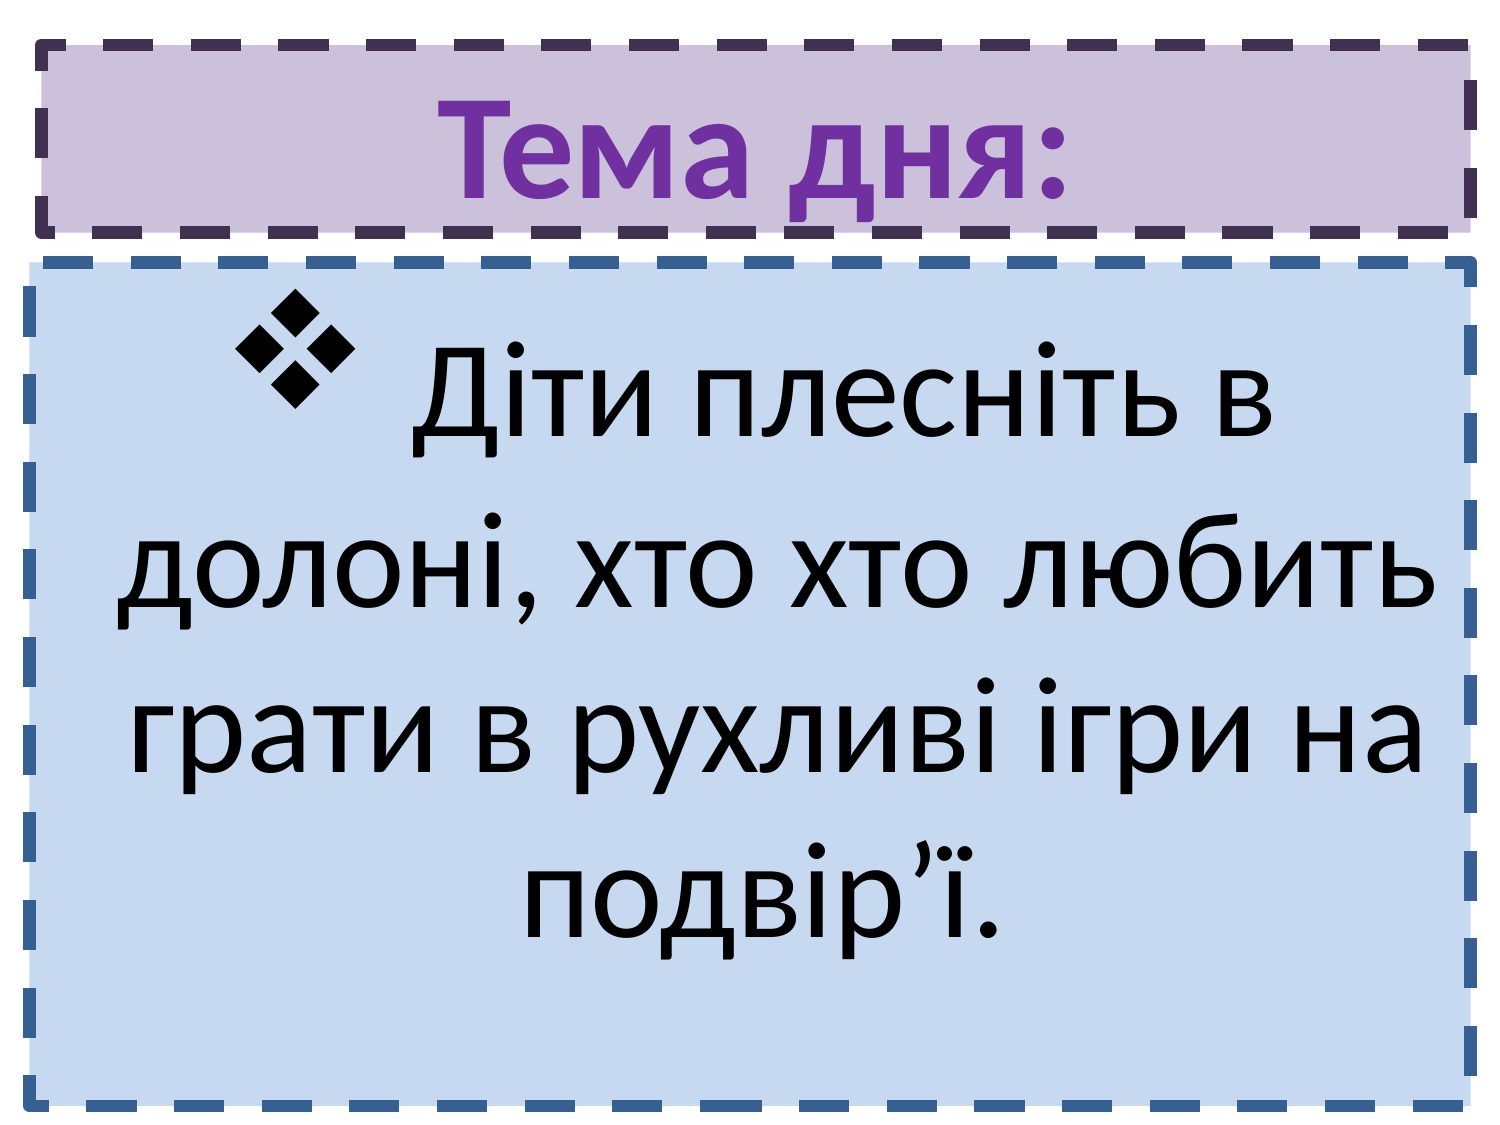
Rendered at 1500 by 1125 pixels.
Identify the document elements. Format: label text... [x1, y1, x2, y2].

list Діти плесніть в долоні, хто хто любить грати в рухливі ігри на подвір’ї. [29, 262, 1471, 1106]
title Тема дня: [41, 45, 1471, 233]
